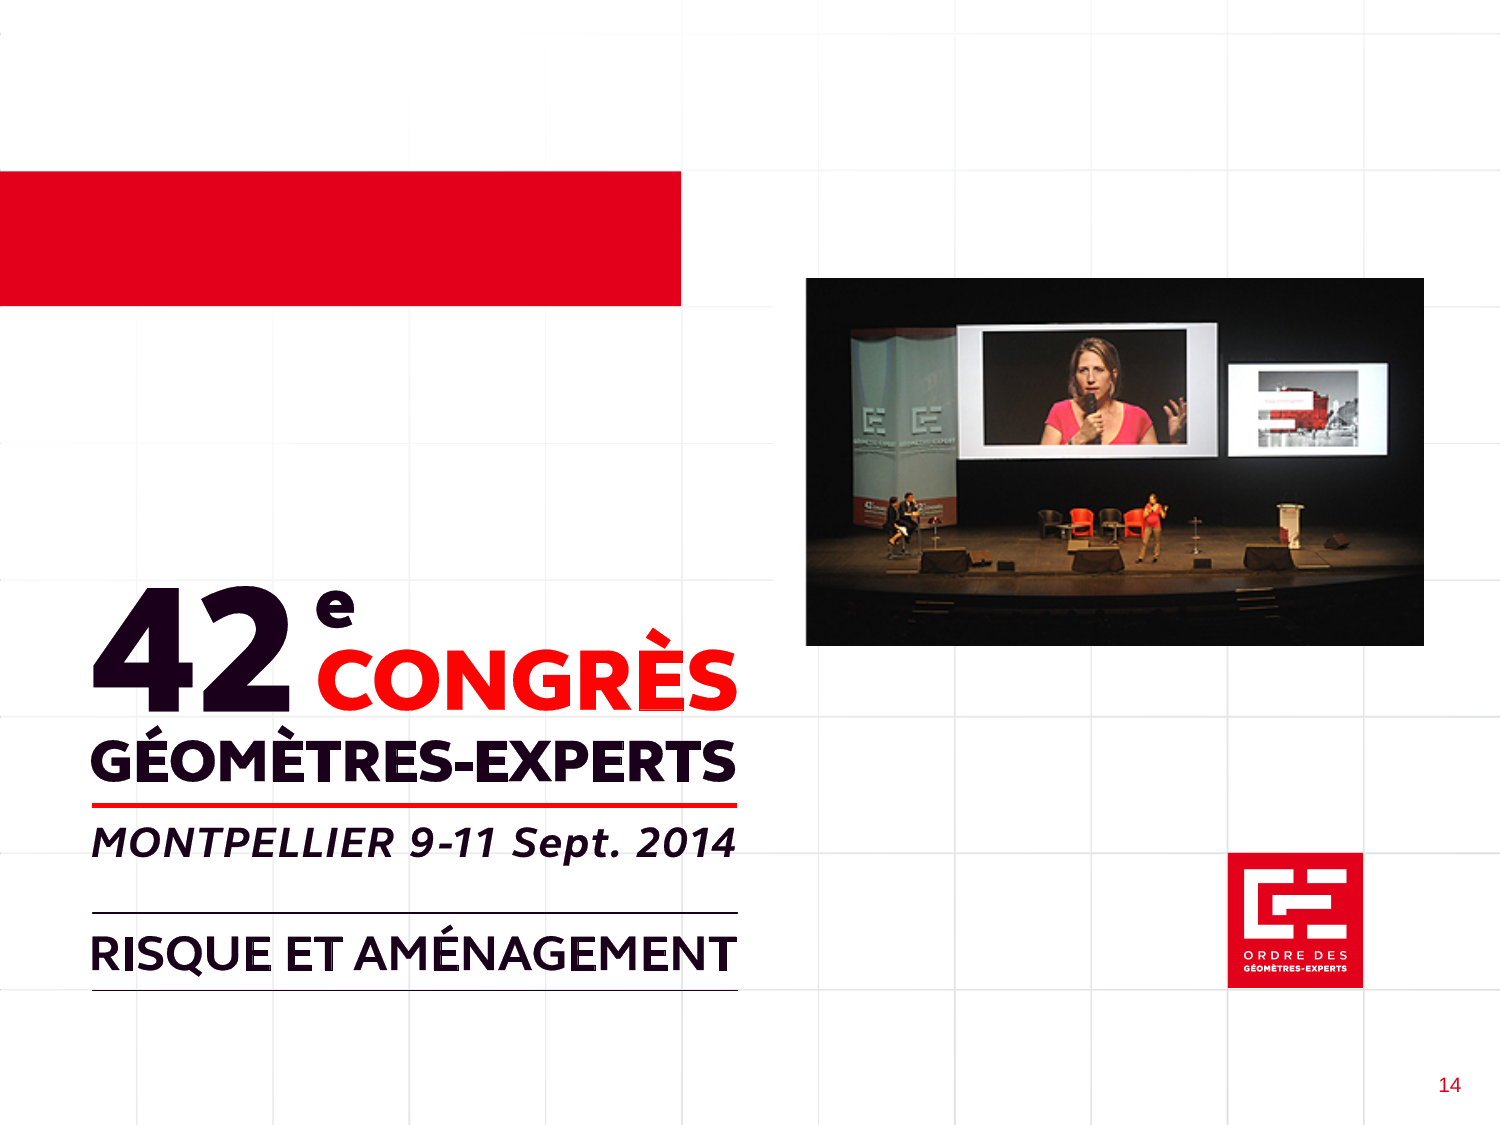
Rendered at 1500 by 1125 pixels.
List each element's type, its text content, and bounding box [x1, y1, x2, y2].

slide_number 14 [1399, 1072, 1500, 1125]
picture [0, 0, 1500, 1125]
